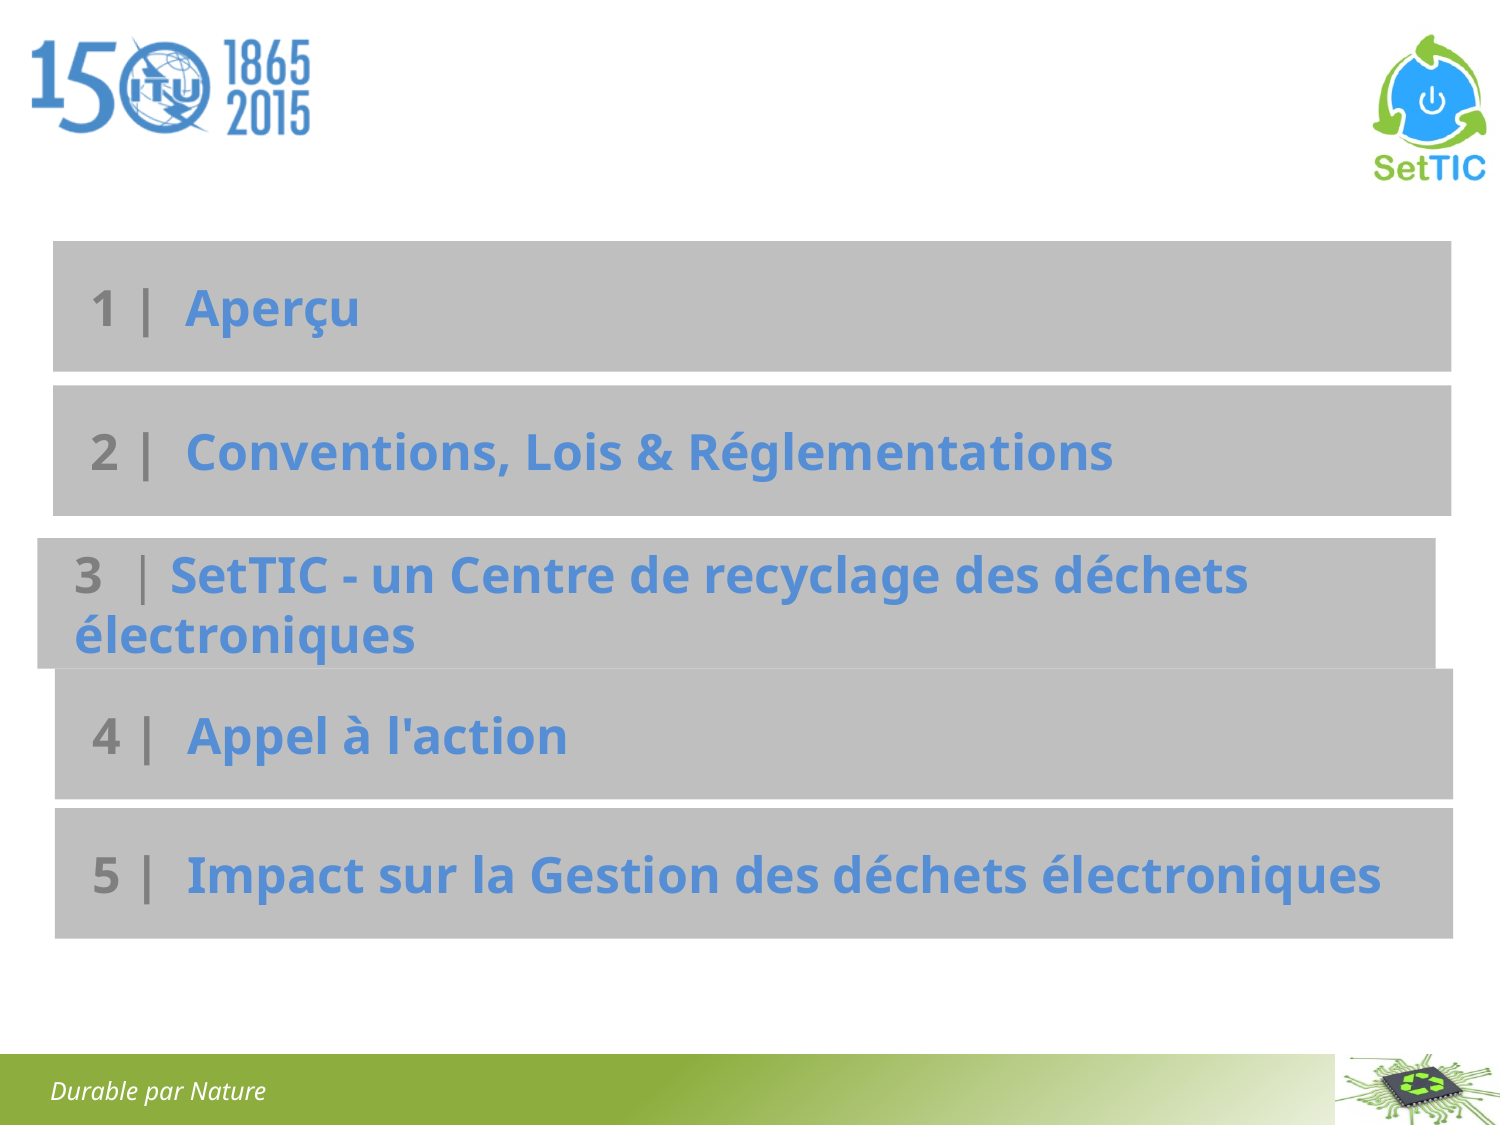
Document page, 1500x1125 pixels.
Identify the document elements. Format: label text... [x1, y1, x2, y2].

text_box 4 | Appel à l'action [53, 667, 1455, 802]
text_box 5 | Impact sur la Gestion des déchets électroniques [53, 806, 1455, 941]
text_box 1 | Aperçu [51, 239, 1453, 374]
picture [29, 30, 313, 143]
picture [1364, 11, 1495, 220]
text_box 2 | Conventions, Lois & Réglementations [51, 383, 1453, 518]
picture [1335, 1054, 1500, 1125]
text_box 3 | SetTIC - un Centre de recyclage des déchets électroniques [35, 536, 1438, 671]
